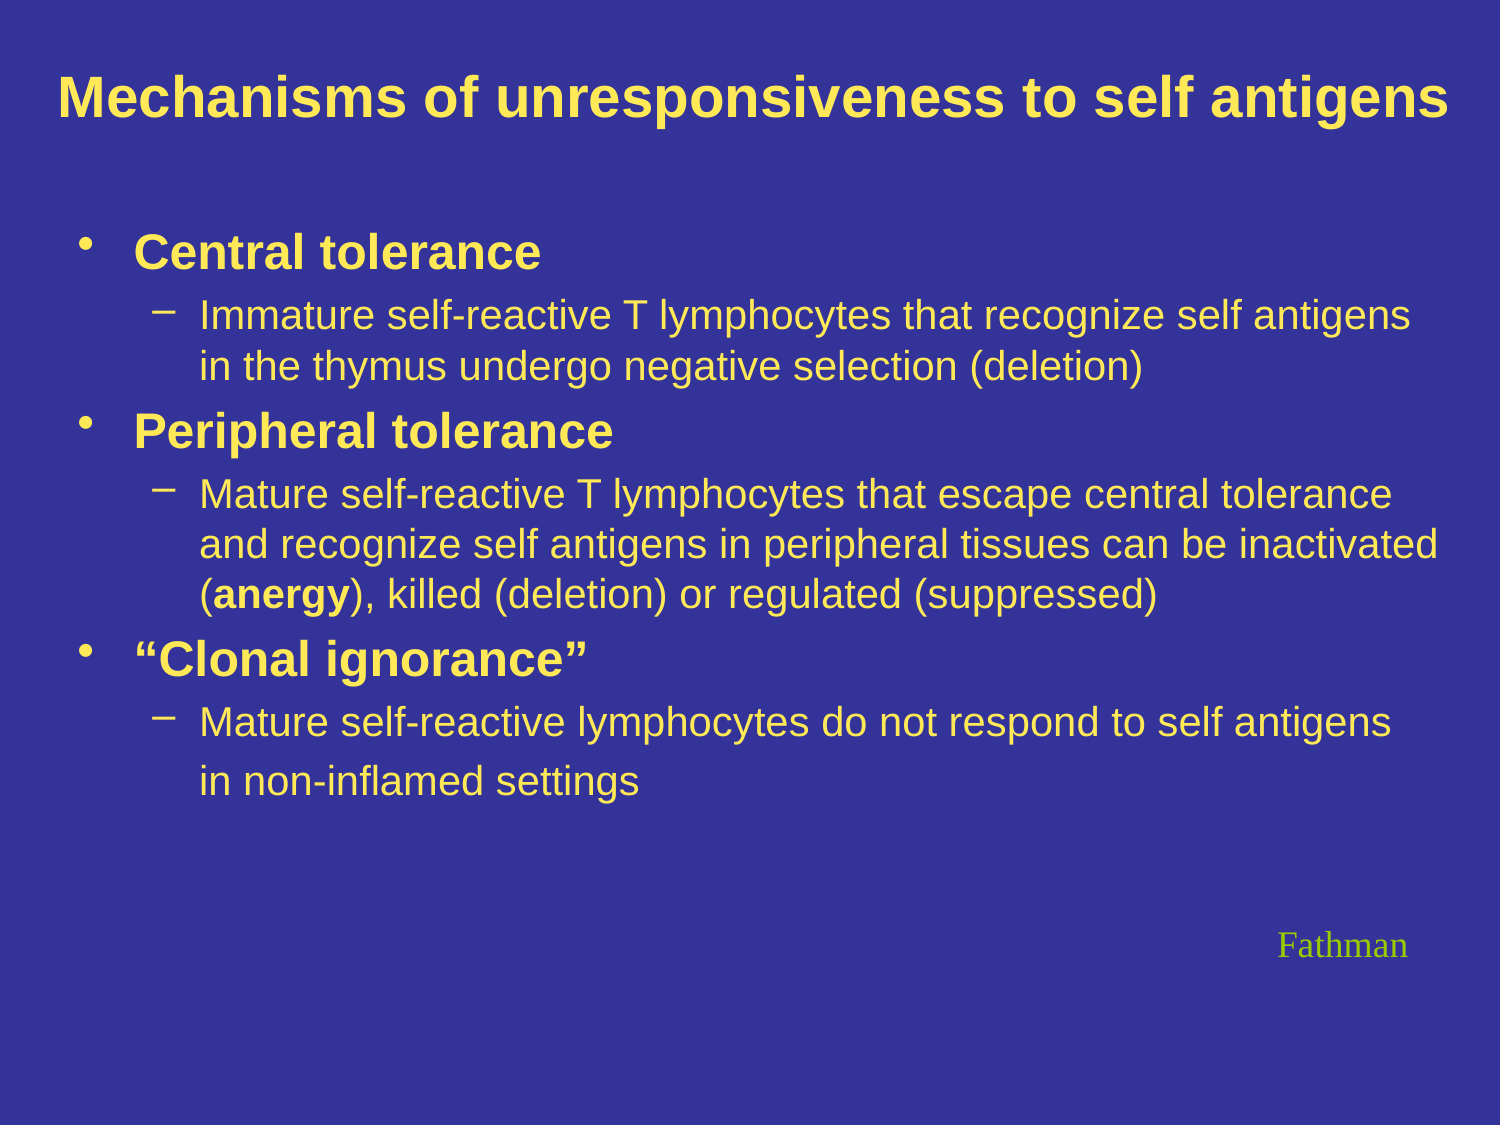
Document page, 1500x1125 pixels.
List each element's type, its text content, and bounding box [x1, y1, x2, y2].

text_box Mechanisms of unresponsiveness to self antigens [37, 0, 1472, 188]
text_box Central tolerance Immature self-reactive T lymphocytes that recognize self antigens in the thymus undergo negative selection (deletion) Peripheral tolerance Mature self-reactive T lymphocytes that escape central tolerance and recognize self antigens in peripheral tissues can be inactivated (anergy), killed (deletion) or regulated (suppressed) “Clonal ignorance” Mature self-reactive lymphocytes do not respond to self antigens in non-inflamed settings [62, 212, 1463, 1063]
text_box Fathman [1262, 912, 1475, 973]
